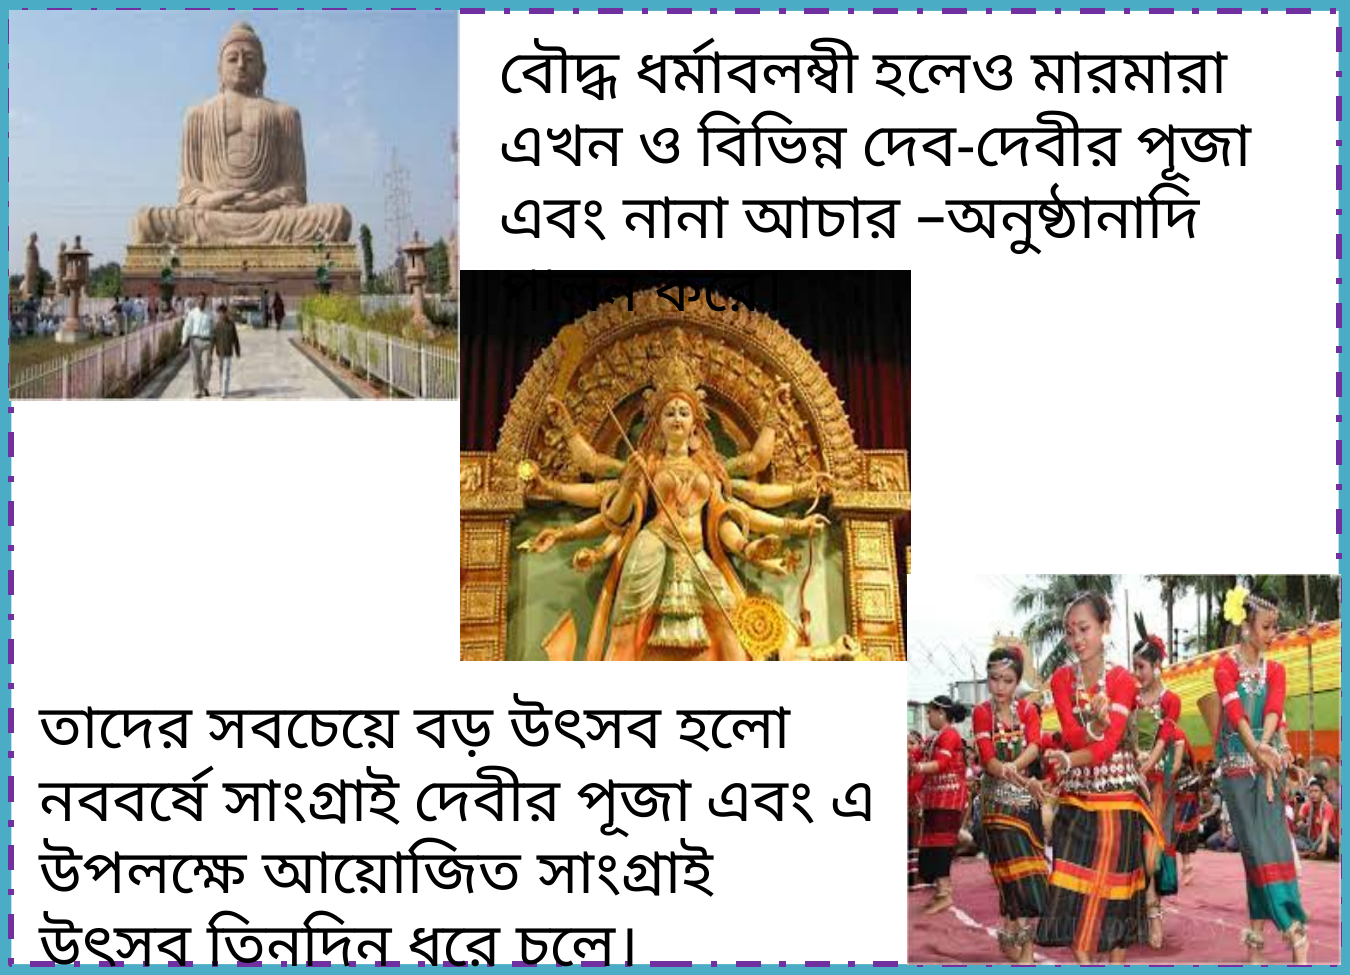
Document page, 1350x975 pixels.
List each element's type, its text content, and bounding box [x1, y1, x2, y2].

text_box তাদের সবচেয়ে বড় উৎসব হলো নববর্ষে সাংগ্রাই দেবীর পূজা এবং এ উপলক্ষে আয়োজিত সাংগ্রাই উৎসব তিনদিন ধরে চলে। [28, 682, 891, 975]
picture [9, 10, 1341, 965]
text_box বৌদ্ধ ধর্মাবলম্বী হলেও মারমারা এখন ও বিভিন্ন দেব-দেবীর পূজা এবং নানা আচার –অনুষ্ঠানাদি পালন করে। [487, 27, 1332, 329]
